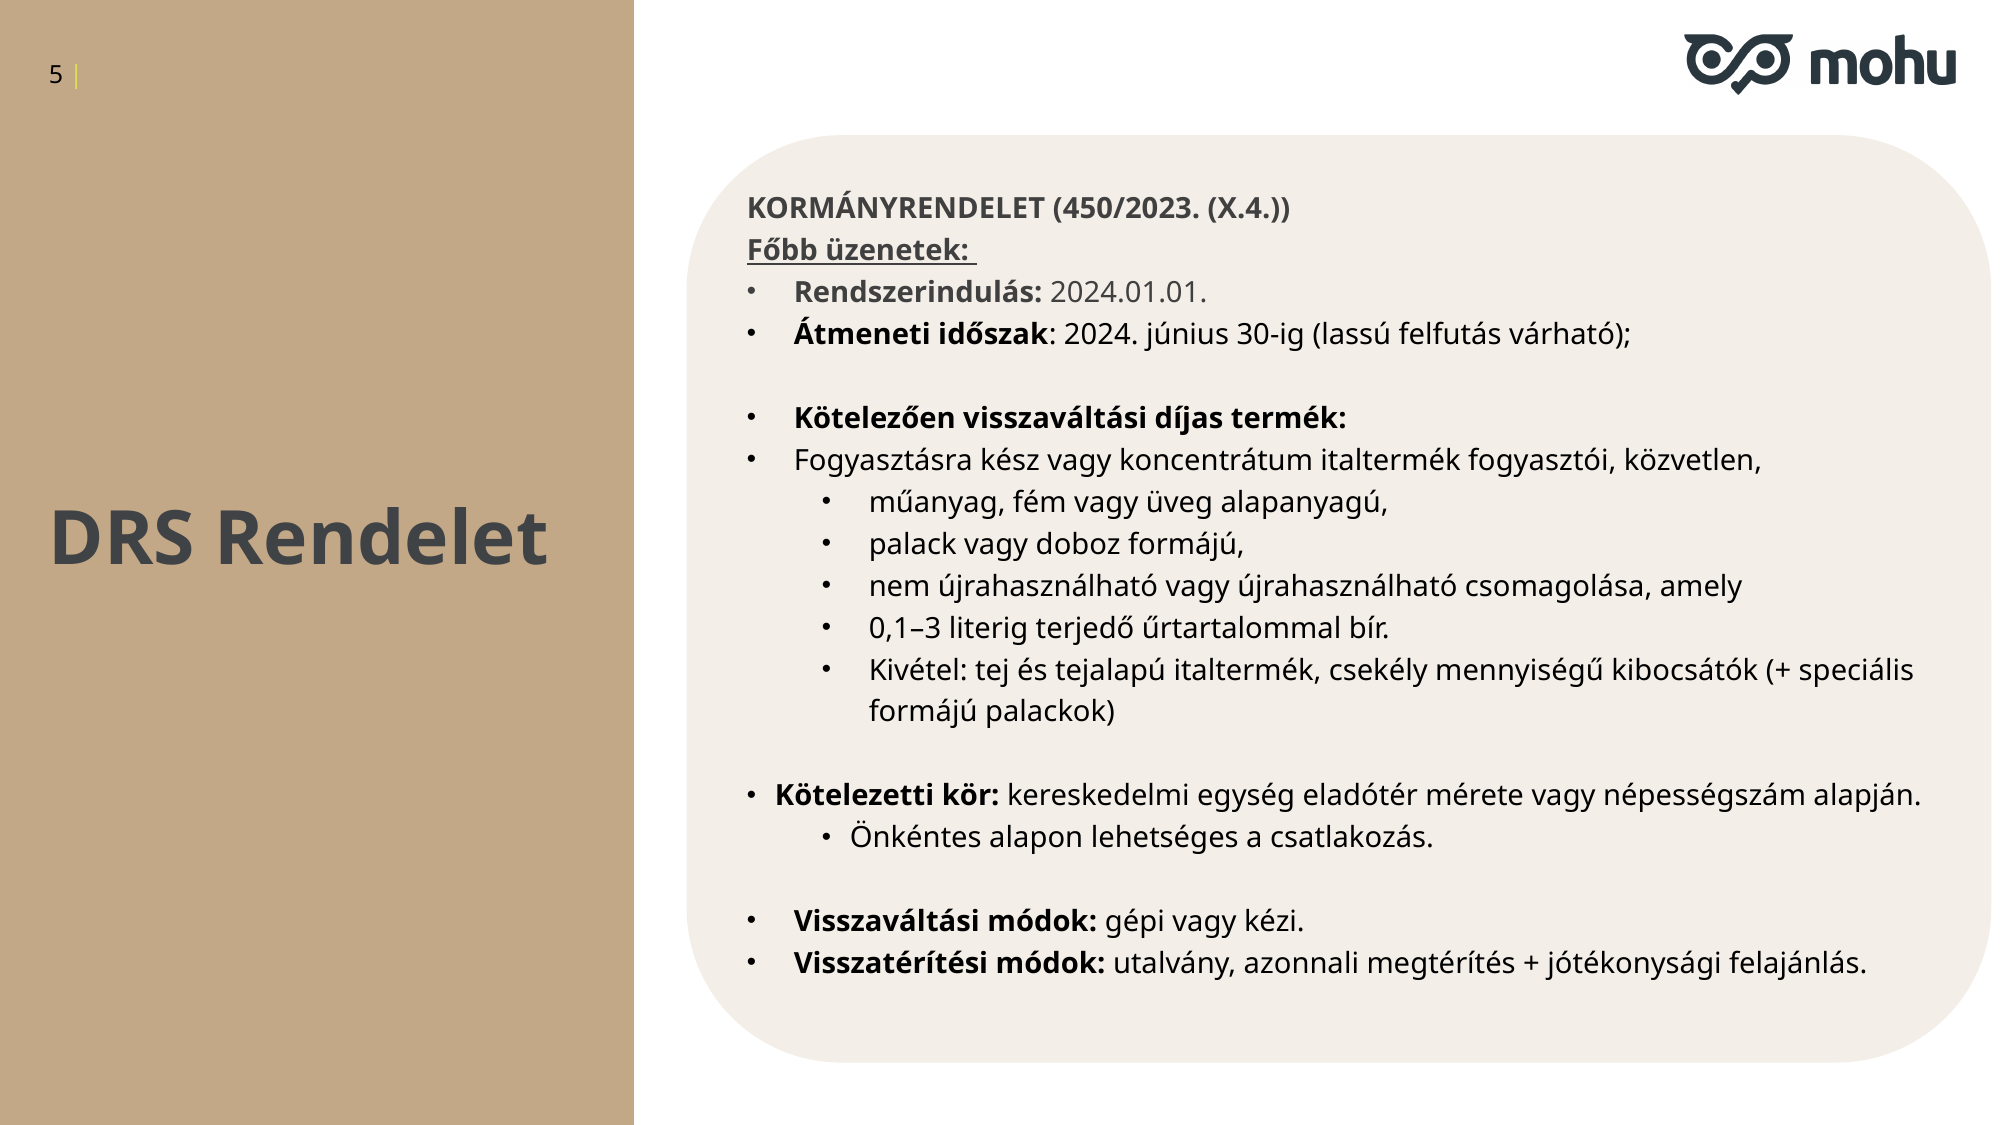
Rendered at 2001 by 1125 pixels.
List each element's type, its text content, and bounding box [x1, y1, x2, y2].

text_box [659, 111, 1966, 1039]
text_box DRS Rendelet [33, 499, 612, 663]
text_box 5 | [33, 51, 484, 112]
text_box KORMÁNYRENDELET (450/2023. (X.4.)) Főbb üzenetek: Rendszerindulás: 2024.01.01. Átmeneti időszak: 2024. június 30-ig (lassú felfutás várható); Kötelezően visszaváltási díjas termék: Fogyasztásra kész vagy koncentrátum italtermék fogyasztói, közvetlen, műanyag, fém vagy üveg alapanyagú, palack vagy doboz formájú, nem újrahasználható vagy újrahasználható csomagolása, amely 0,1–3 literig terjedő űrtartalommal bír. Kivétel: tej és tejalapú italtermék, csekély mennyiségű kibocsátók (+ speciális formájú palackok) Kötelezetti kör: kereskedelmi egység eladótér mérete vagy népességszám alapján. Önkéntes alapon lehetséges a csatlakozás. Visszaváltási módok: gépi vagy kézi. Visszatérítési módok: utalvány, azonnali megtérítés + jótékonysági felajánlás. [685, 134, 1993, 1064]
text_box [0, 0, 635, 1125]
